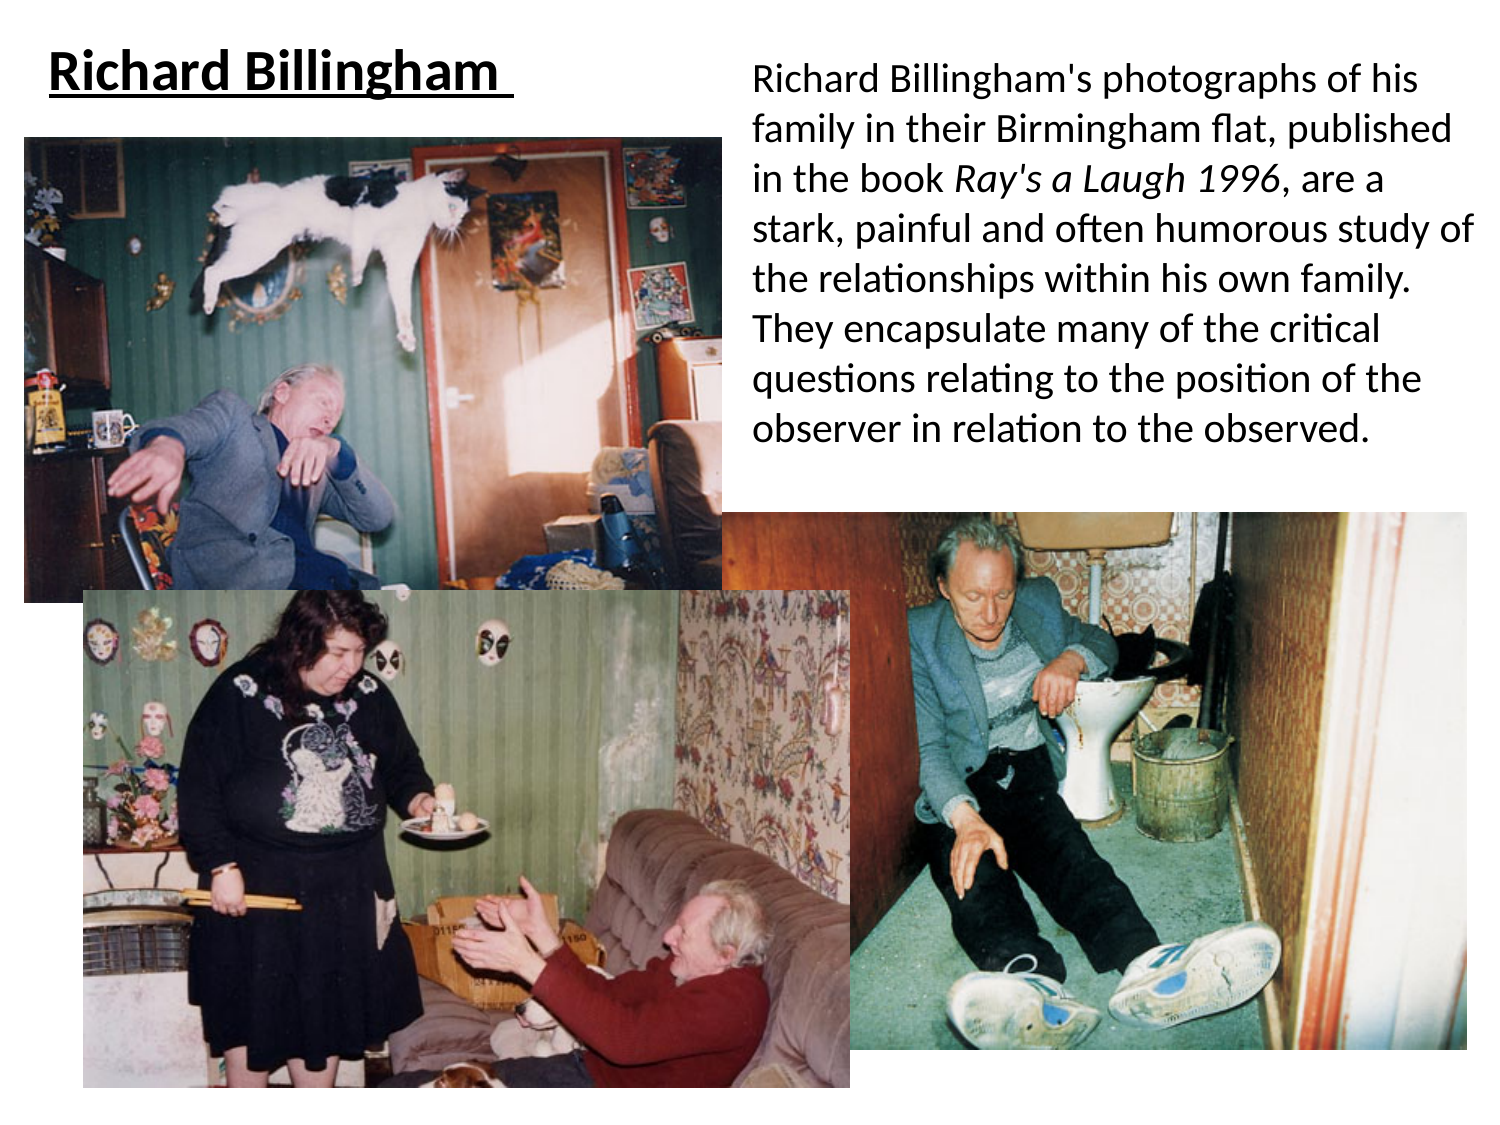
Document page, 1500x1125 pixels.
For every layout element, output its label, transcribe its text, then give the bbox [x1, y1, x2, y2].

picture [24, 137, 1468, 1088]
text_box Richard Billingham's photographs of his family in their Birmingham flat, published in the book Ray's a Laugh 1996, are a stark, painful and often humorous study of the relationships within his own family. They encapsulate many of the critical questions relating to the position of the observer in relation to the observed. [737, 43, 1500, 459]
text_box Richard Billingham [33, 24, 529, 110]
